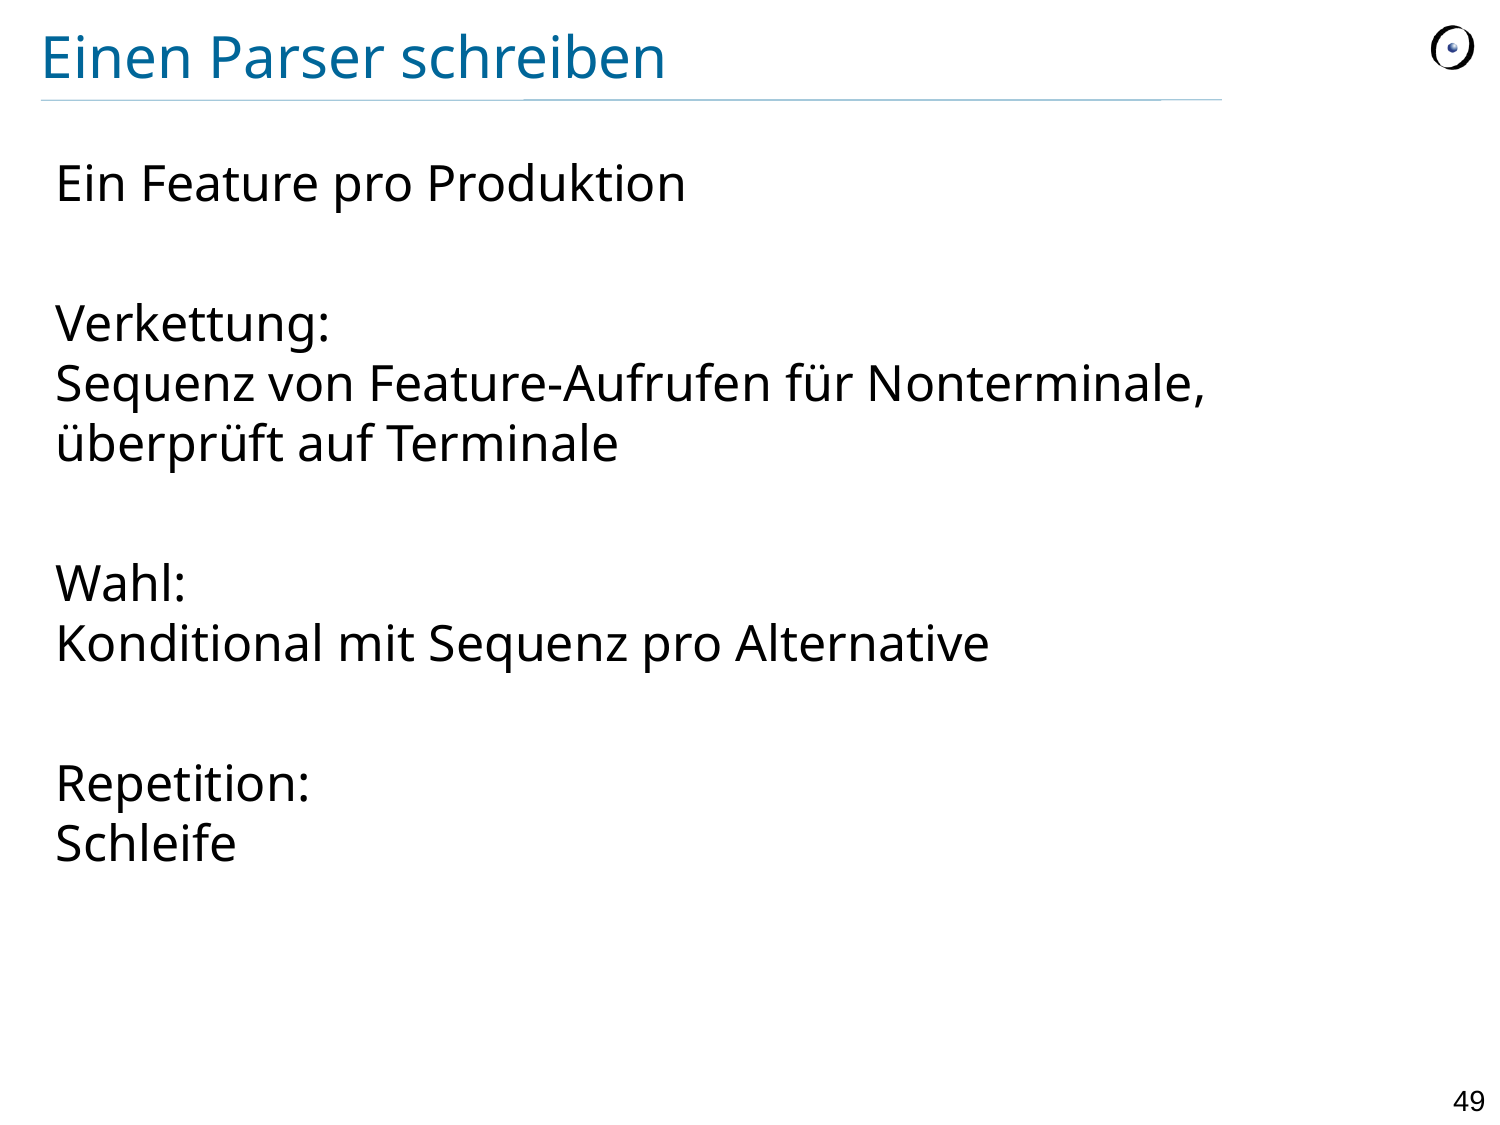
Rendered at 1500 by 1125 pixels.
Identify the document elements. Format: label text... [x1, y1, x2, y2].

title Einen Parser schreiben [40, 18, 1344, 91]
picture [1429, 20, 1476, 72]
list Ein Feature pro Produktion Verkettung: Sequenz von Feature-Aufrufen für Nonterminale, überprüft auf Terminale Wahl: Konditional mit Sequenz pro Alternative Repetition: Schleife [40, 143, 1451, 1071]
